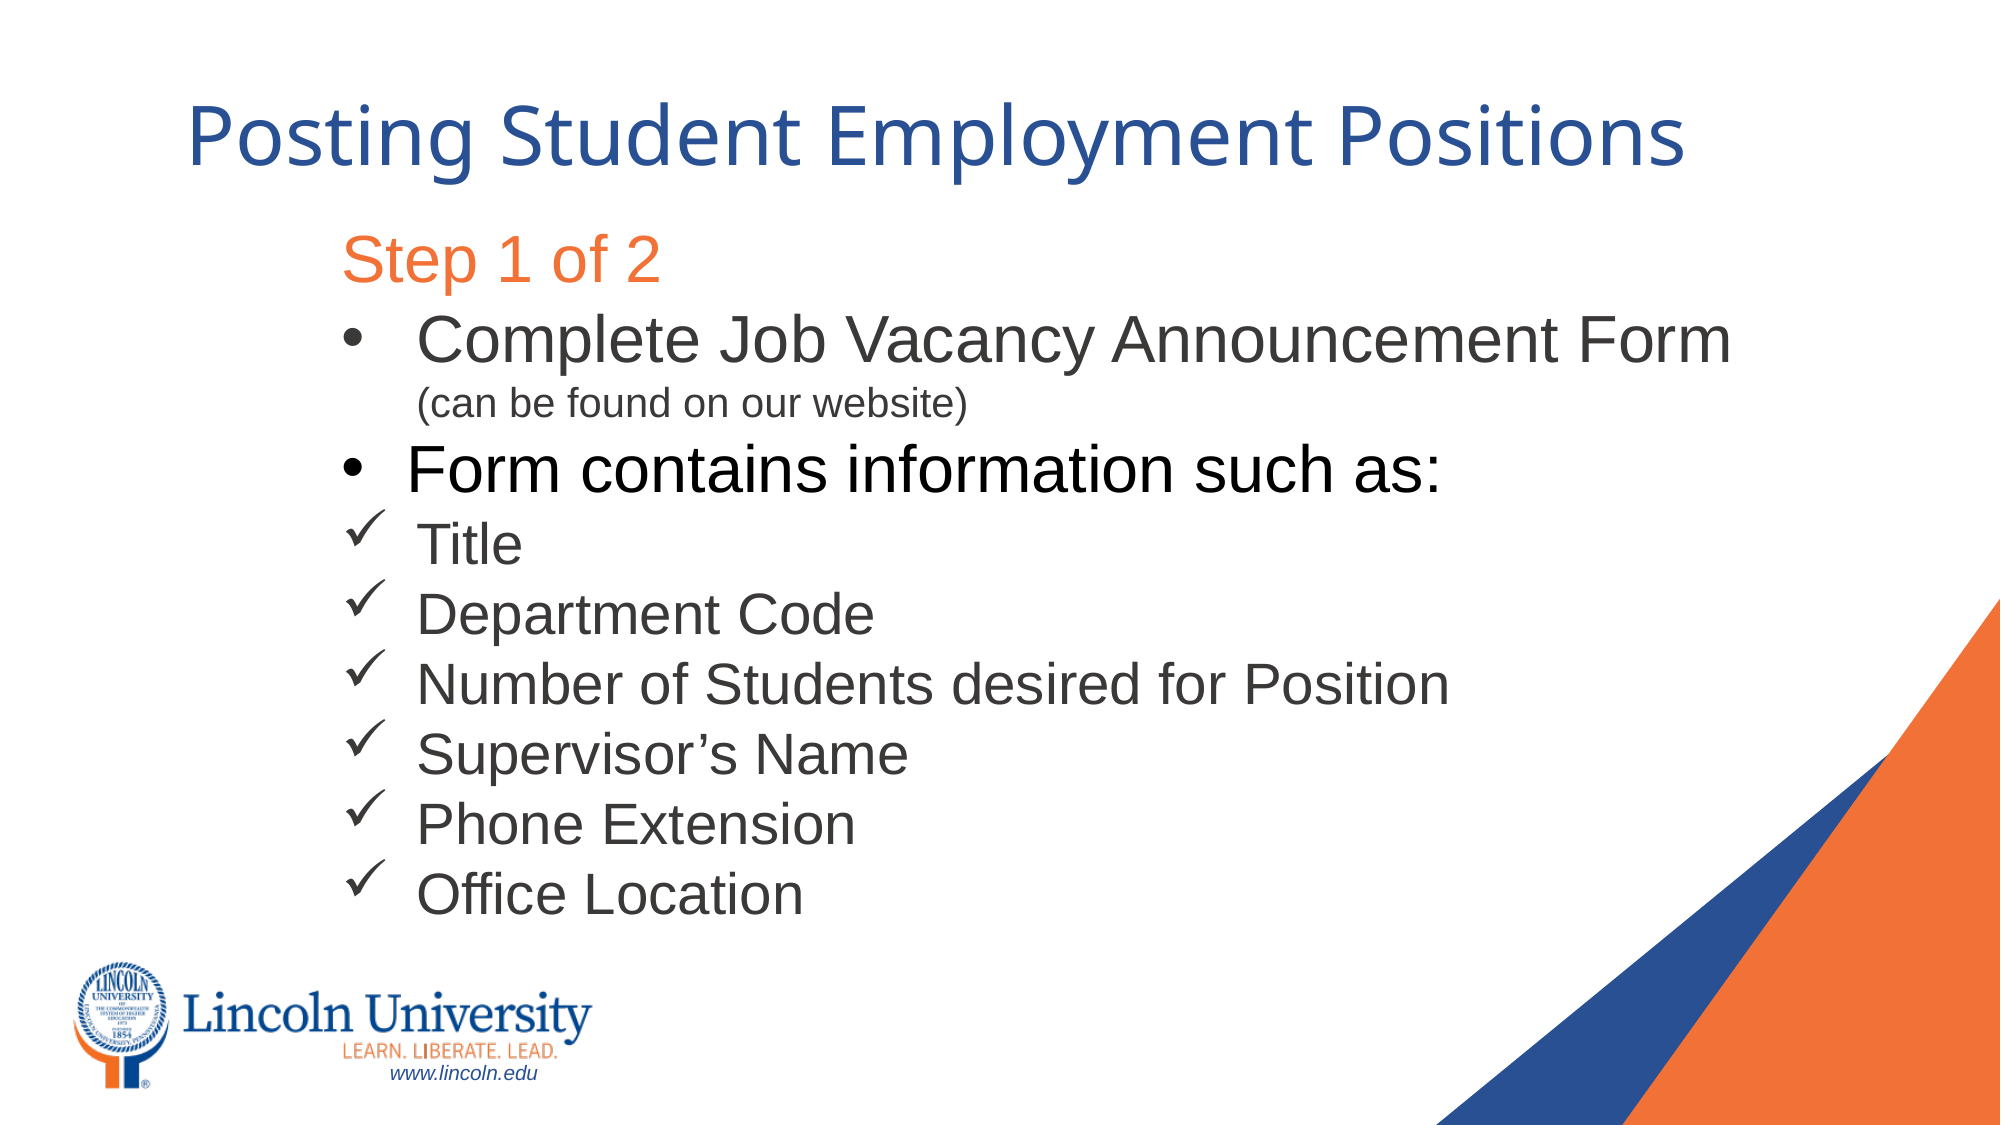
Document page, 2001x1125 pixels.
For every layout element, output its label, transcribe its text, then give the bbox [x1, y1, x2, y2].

text_box [1434, 755, 1885, 1125]
text_box Step 1 of 2 Complete Job Vacancy Announcement Form (can be found on our website) Form contains information such as: Title Department Code Number of Students desired for Position Supervisor’s Name Phone Extension Office Location [251, 208, 1749, 934]
picture [50, 940, 614, 1104]
text_box Posting Student Employment Positions [170, 51, 1830, 228]
text_box [1621, 596, 2000, 1125]
